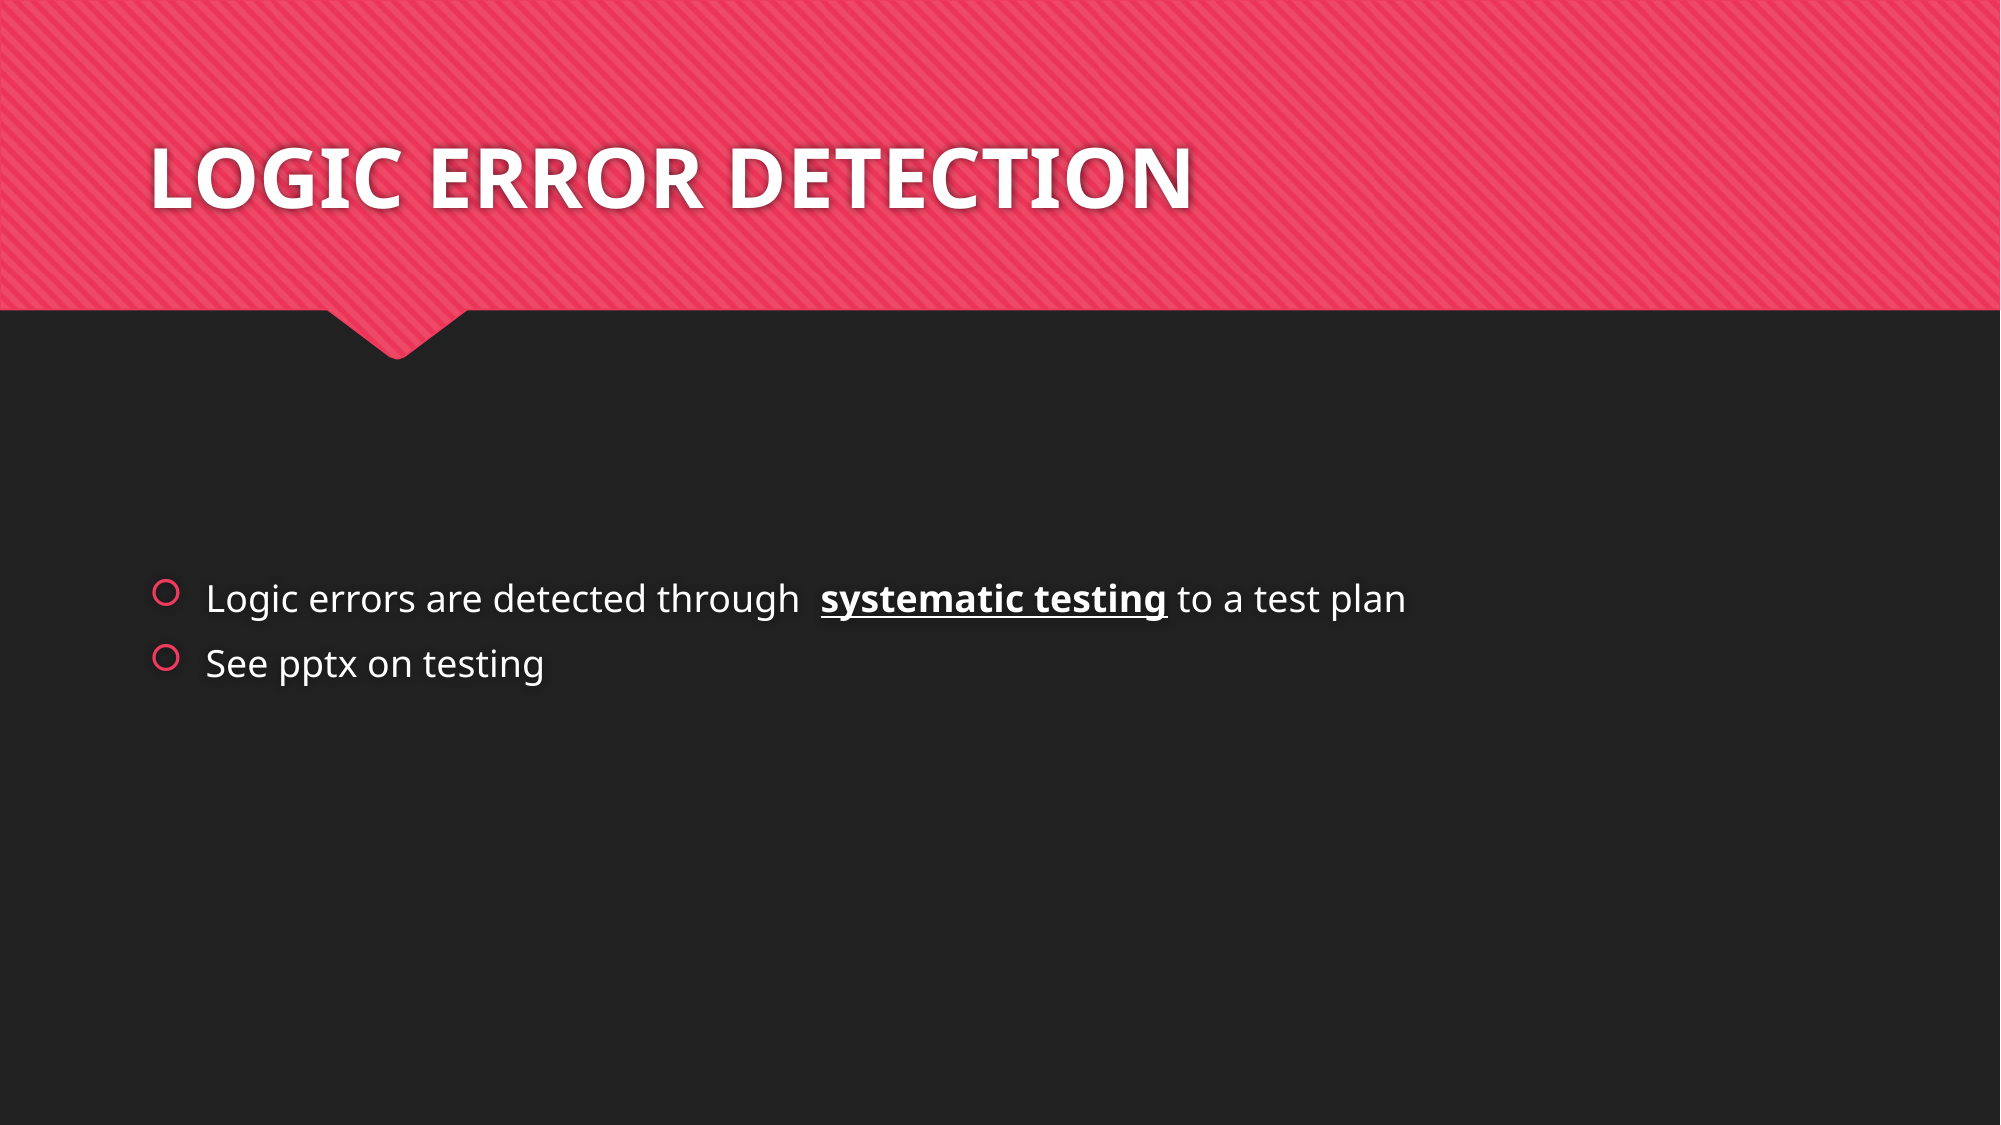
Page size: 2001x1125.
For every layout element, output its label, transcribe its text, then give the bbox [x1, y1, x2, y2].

title LOGIC ERROR DETECTION [132, 73, 1868, 233]
list Logic errors are detected through systematic testing to a test plan See pptx on testing [134, 364, 1866, 962]
